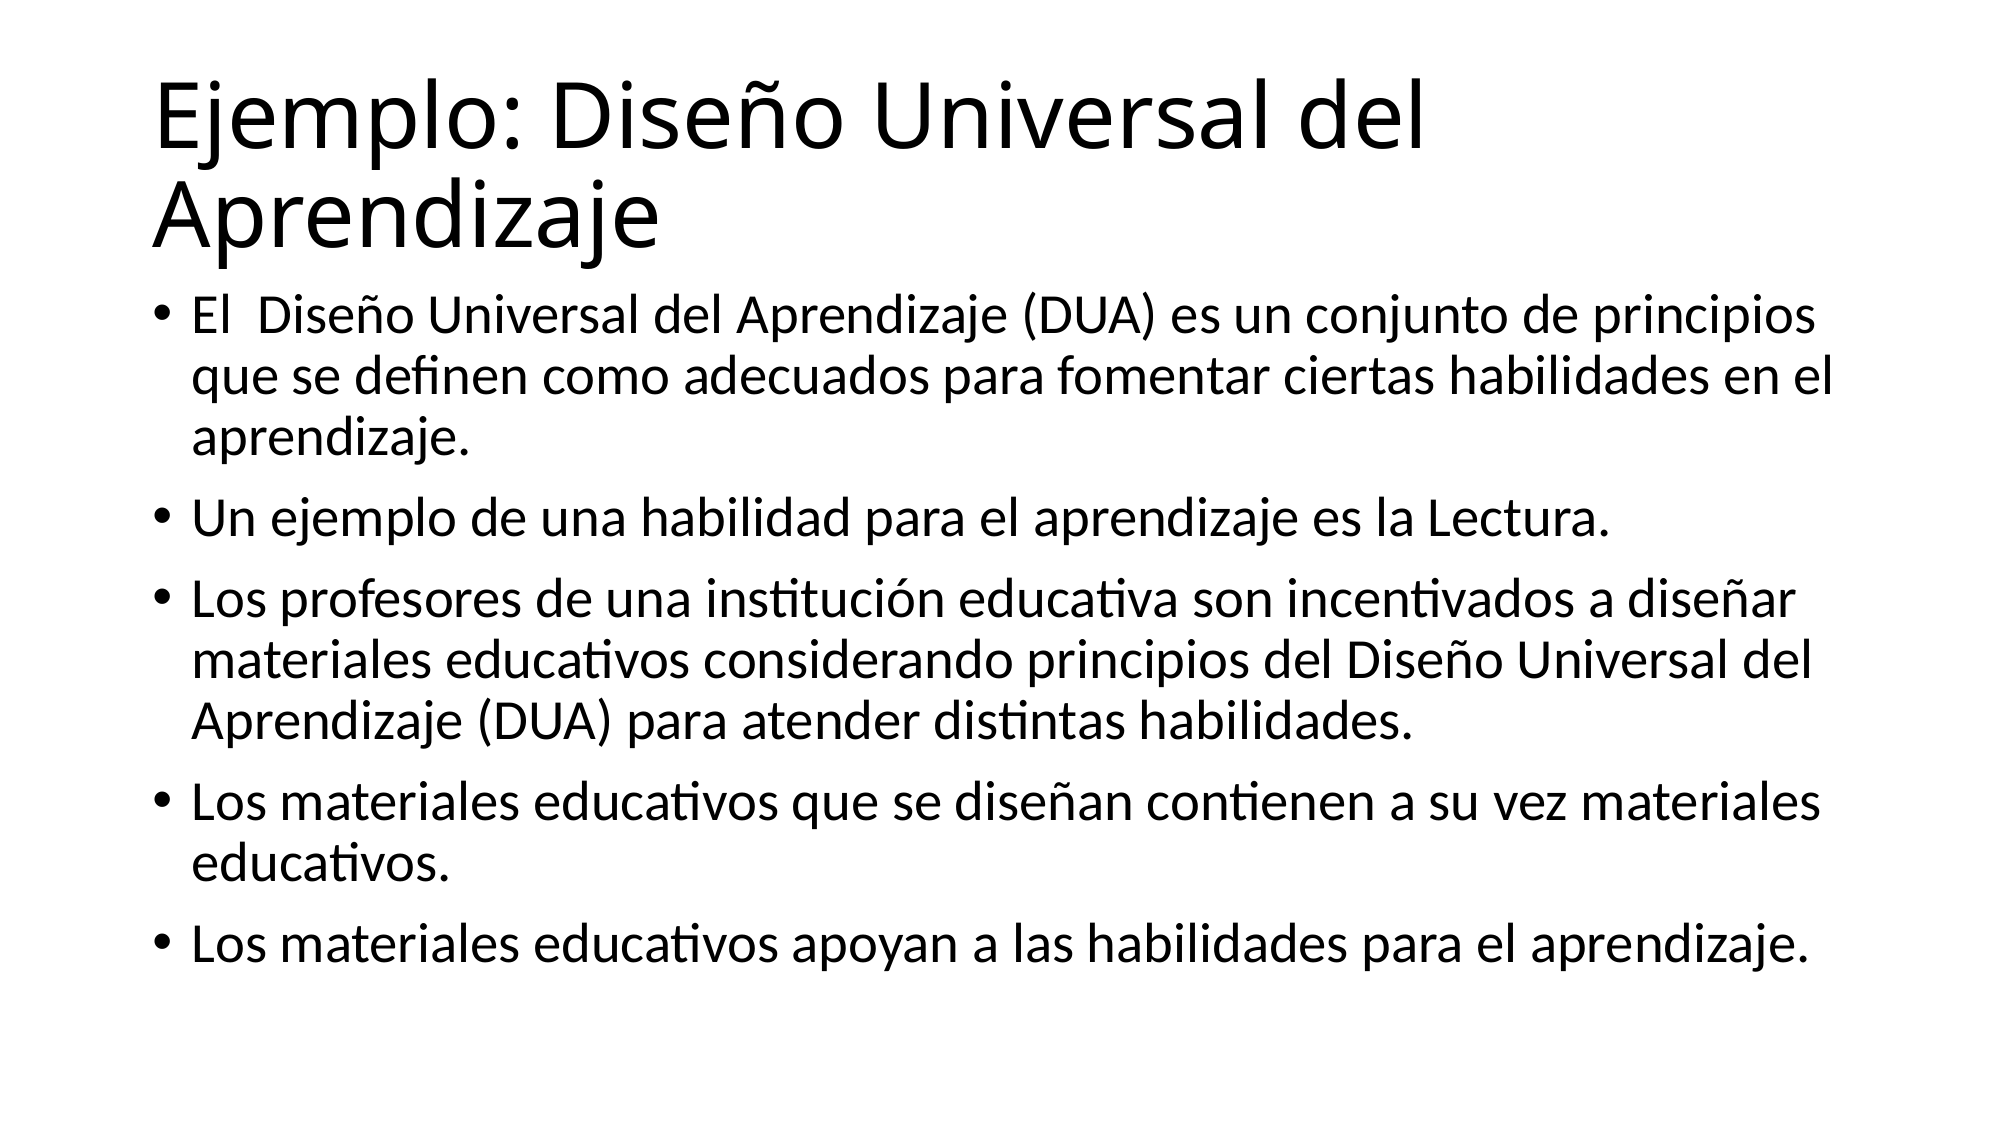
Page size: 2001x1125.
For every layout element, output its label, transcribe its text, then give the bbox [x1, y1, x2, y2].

title Ejemplo: Diseño Universal del Aprendizaje [137, 59, 1863, 277]
list El Diseño Universal del Aprendizaje (DUA) es un conjunto de principios que se definen como adecuados para fomentar ciertas habilidades en el aprendizaje. Un ejemplo de una habilidad para el aprendizaje es la Lectura. Los profesores de una institución educativa son incentivados a diseñar materiales educativos considerando principios del Diseño Universal del Aprendizaje (DUA) para atender distintas habilidades. Los materiales educativos que se diseñan contienen a su vez materiales educativos. Los materiales educativos apoyan a las habilidades para el aprendizaje. [137, 277, 1863, 992]
